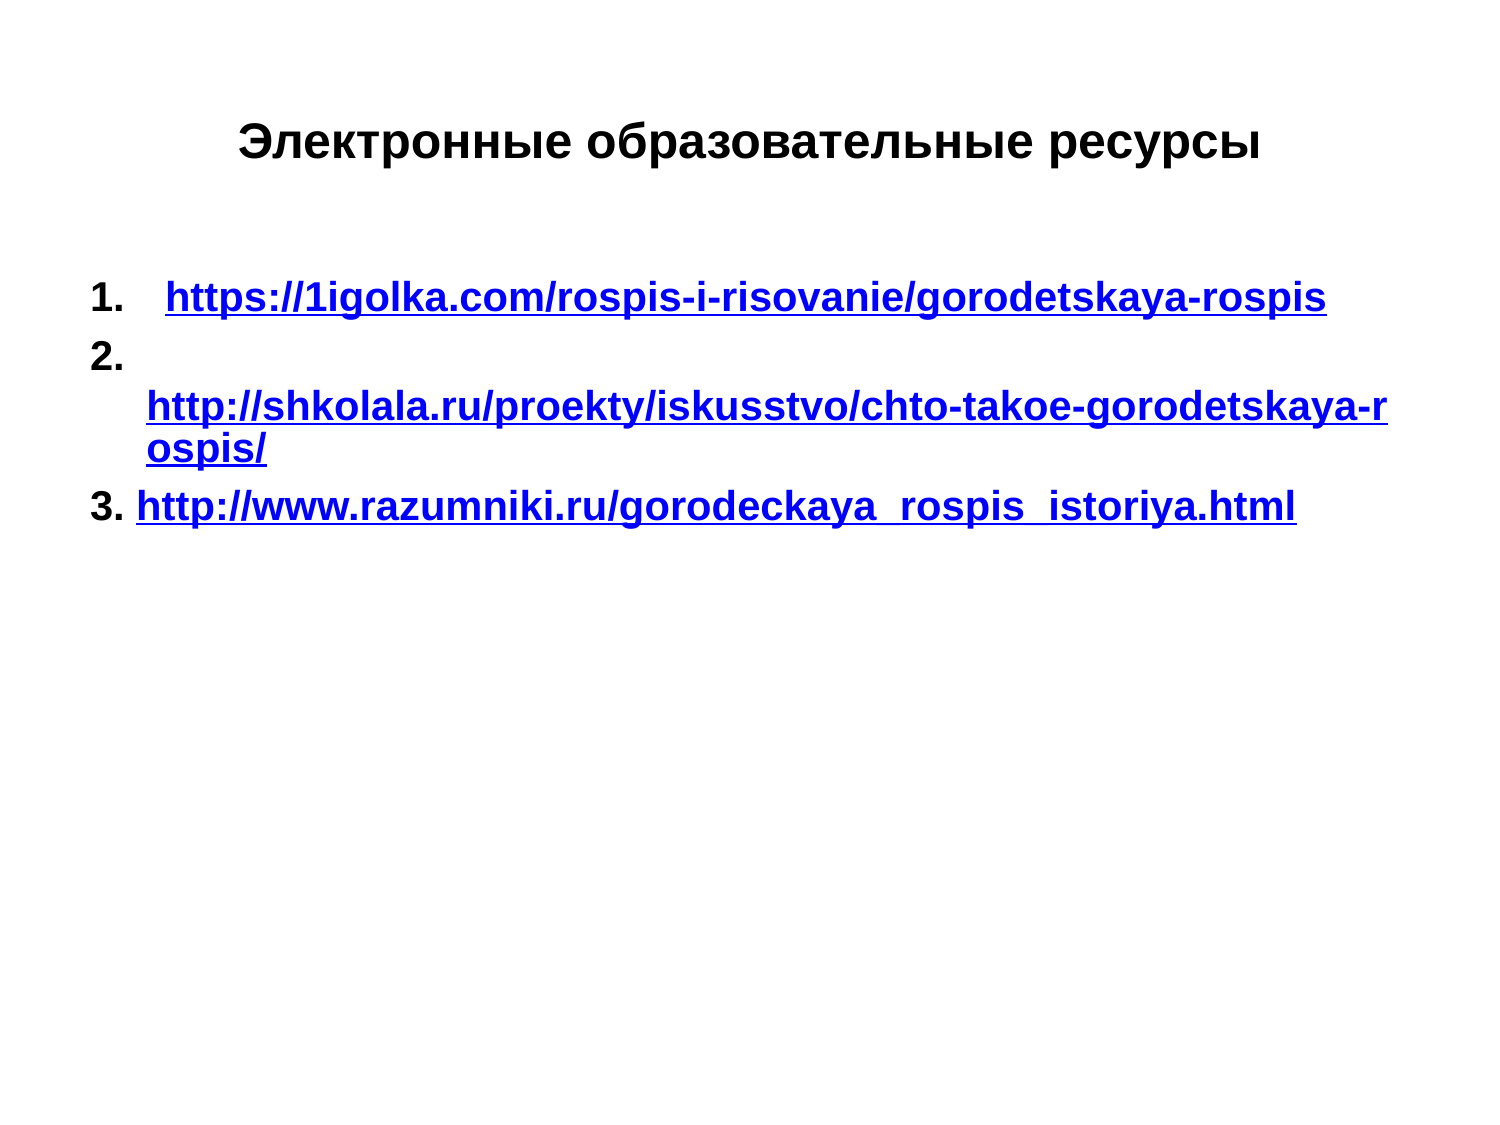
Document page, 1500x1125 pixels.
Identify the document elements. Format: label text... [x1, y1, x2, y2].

list https://1igolka.com/rospis-i-risovanie/gorodetskaya-rospis 2. http://shkolala.ru/proekty/iskusstvo/chto-takoe-gorodetskaya-rospis/ 3. http://www.razumniki.ru/gorodeckaya_rospis_istoriya.html [75, 262, 1425, 1005]
title Электронные образовательные ресурсы [75, 45, 1425, 233]
